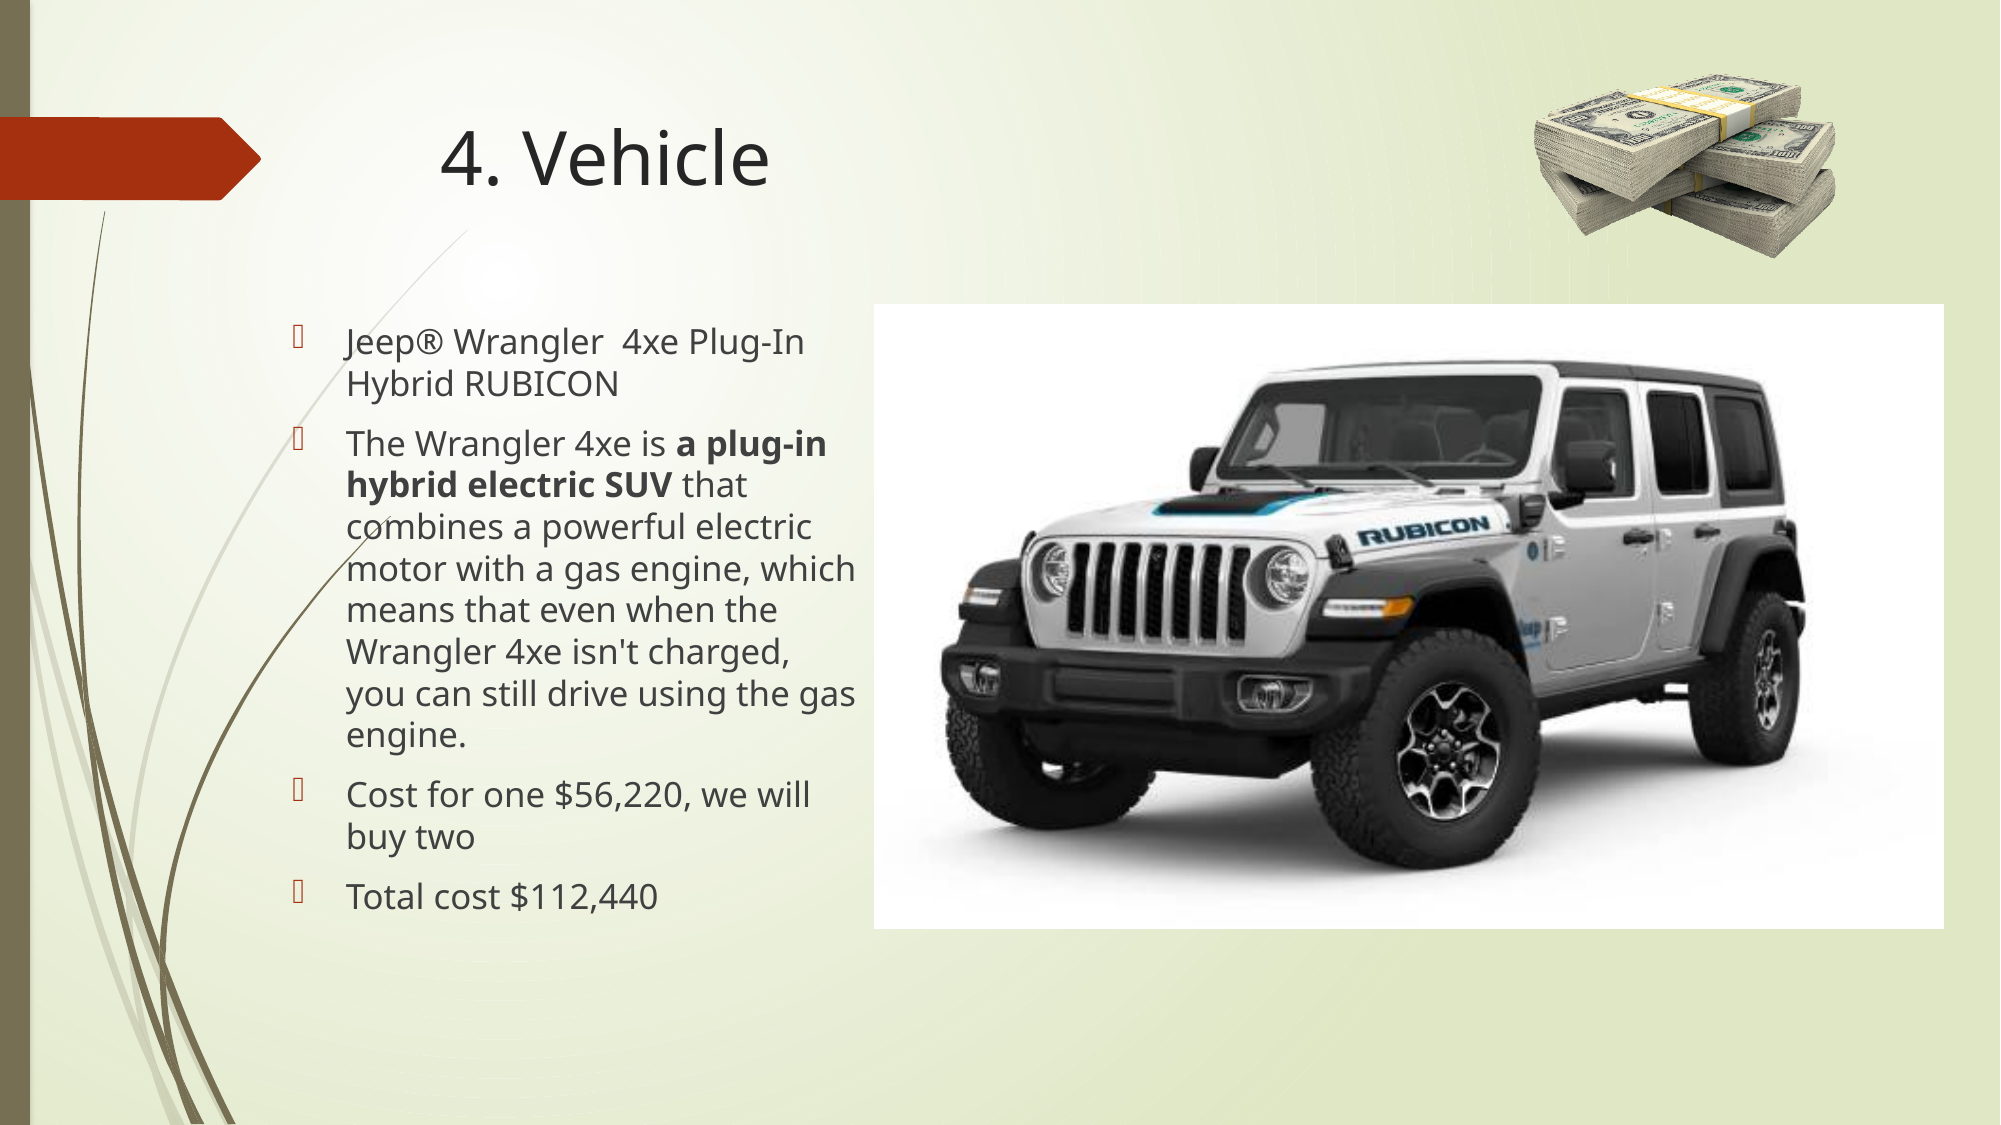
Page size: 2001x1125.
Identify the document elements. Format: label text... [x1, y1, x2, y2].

picture [1530, 70, 1839, 260]
list Jeep® Wrangler 4xe Plug-In Hybrid RUBICON The Wrangler 4xe is a plug-in hybrid electric SUV that combines a powerful electric motor with a gas engine, which means that even when the Wrangler 4xe isn't charged, you can still drive using the gas engine. Cost for one $56,220, we will buy two Total cost $112,440 [277, 312, 869, 929]
picture [874, 304, 1944, 930]
title 4. Vehicle [425, 102, 1888, 312]
